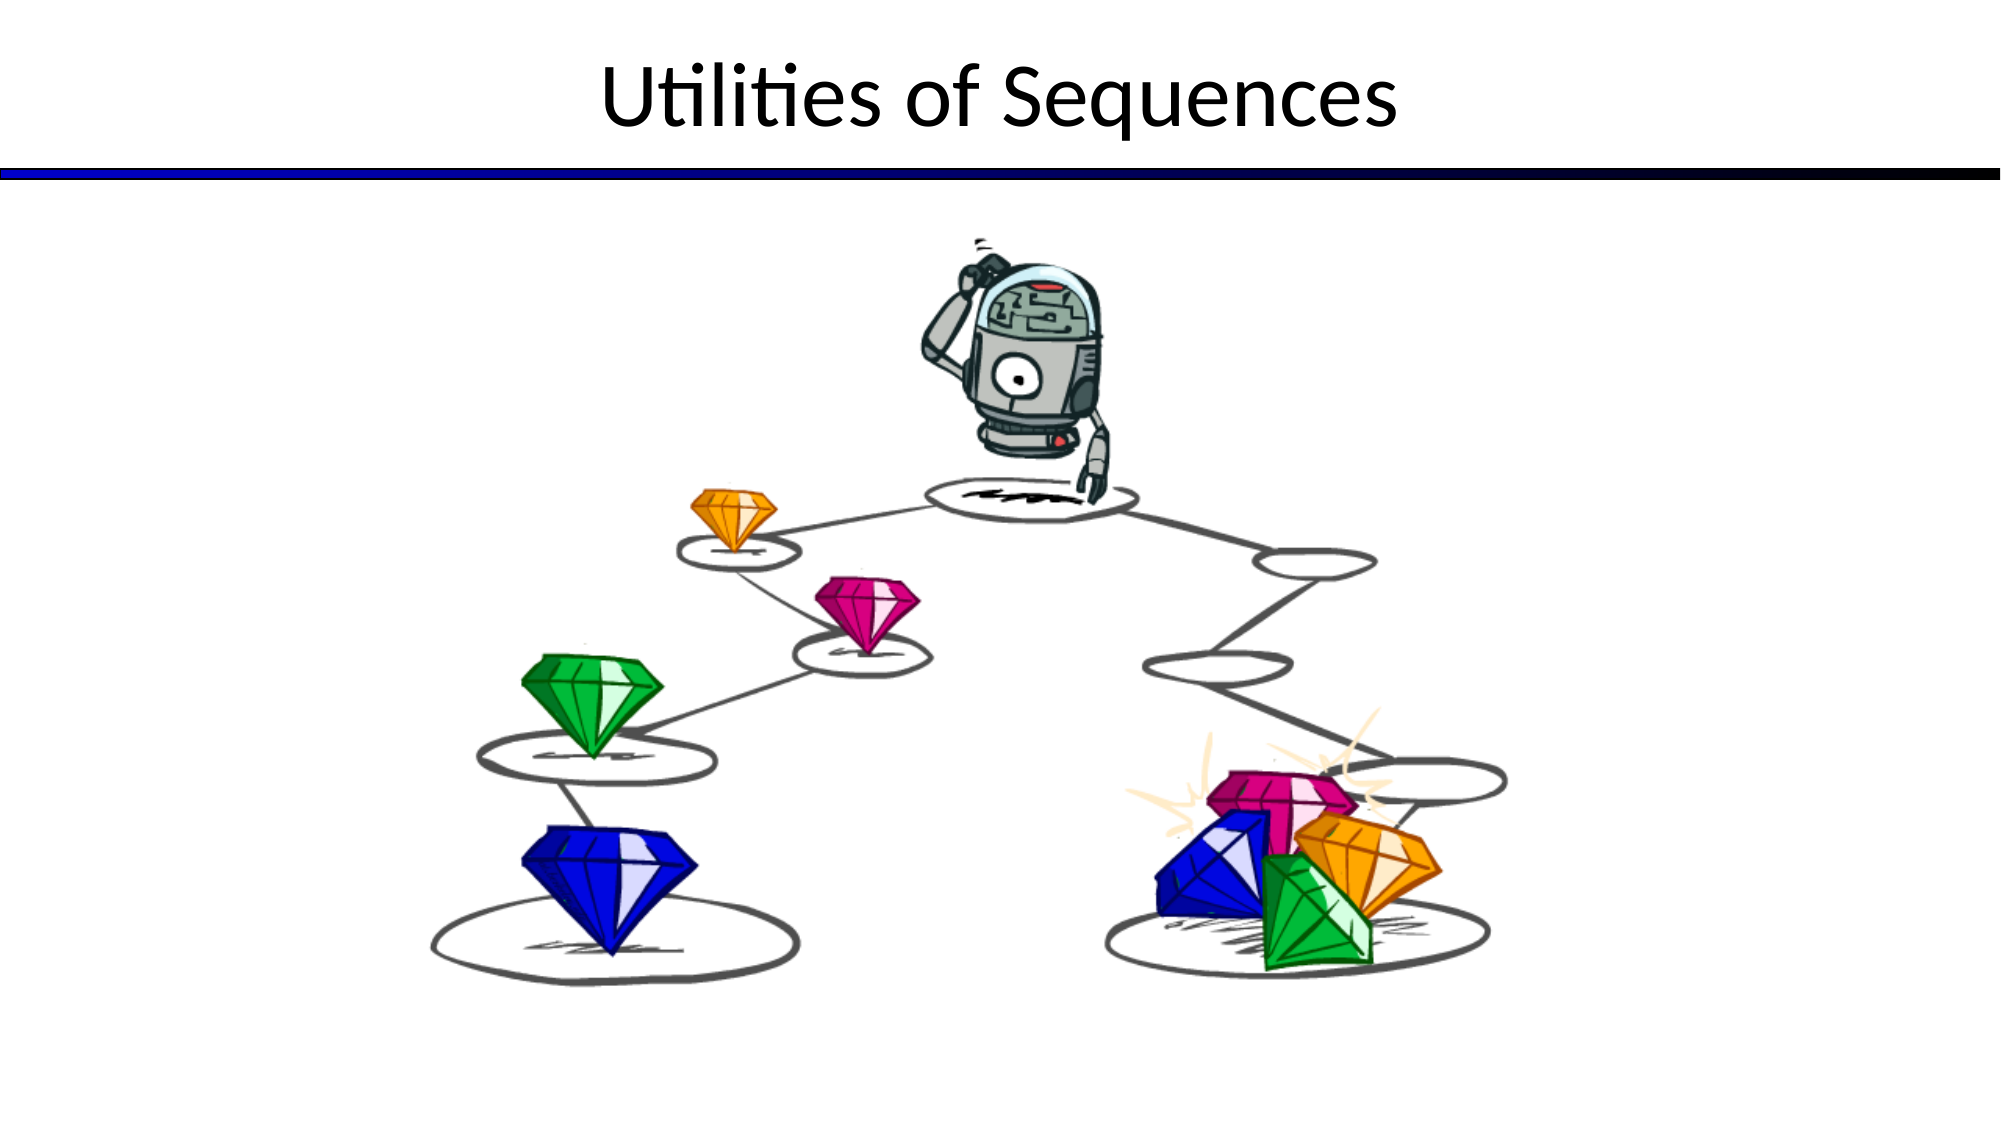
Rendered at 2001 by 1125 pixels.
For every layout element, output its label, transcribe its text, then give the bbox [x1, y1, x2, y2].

picture [370, 204, 1663, 1026]
title Utilities of Sequences [0, 0, 2000, 184]
